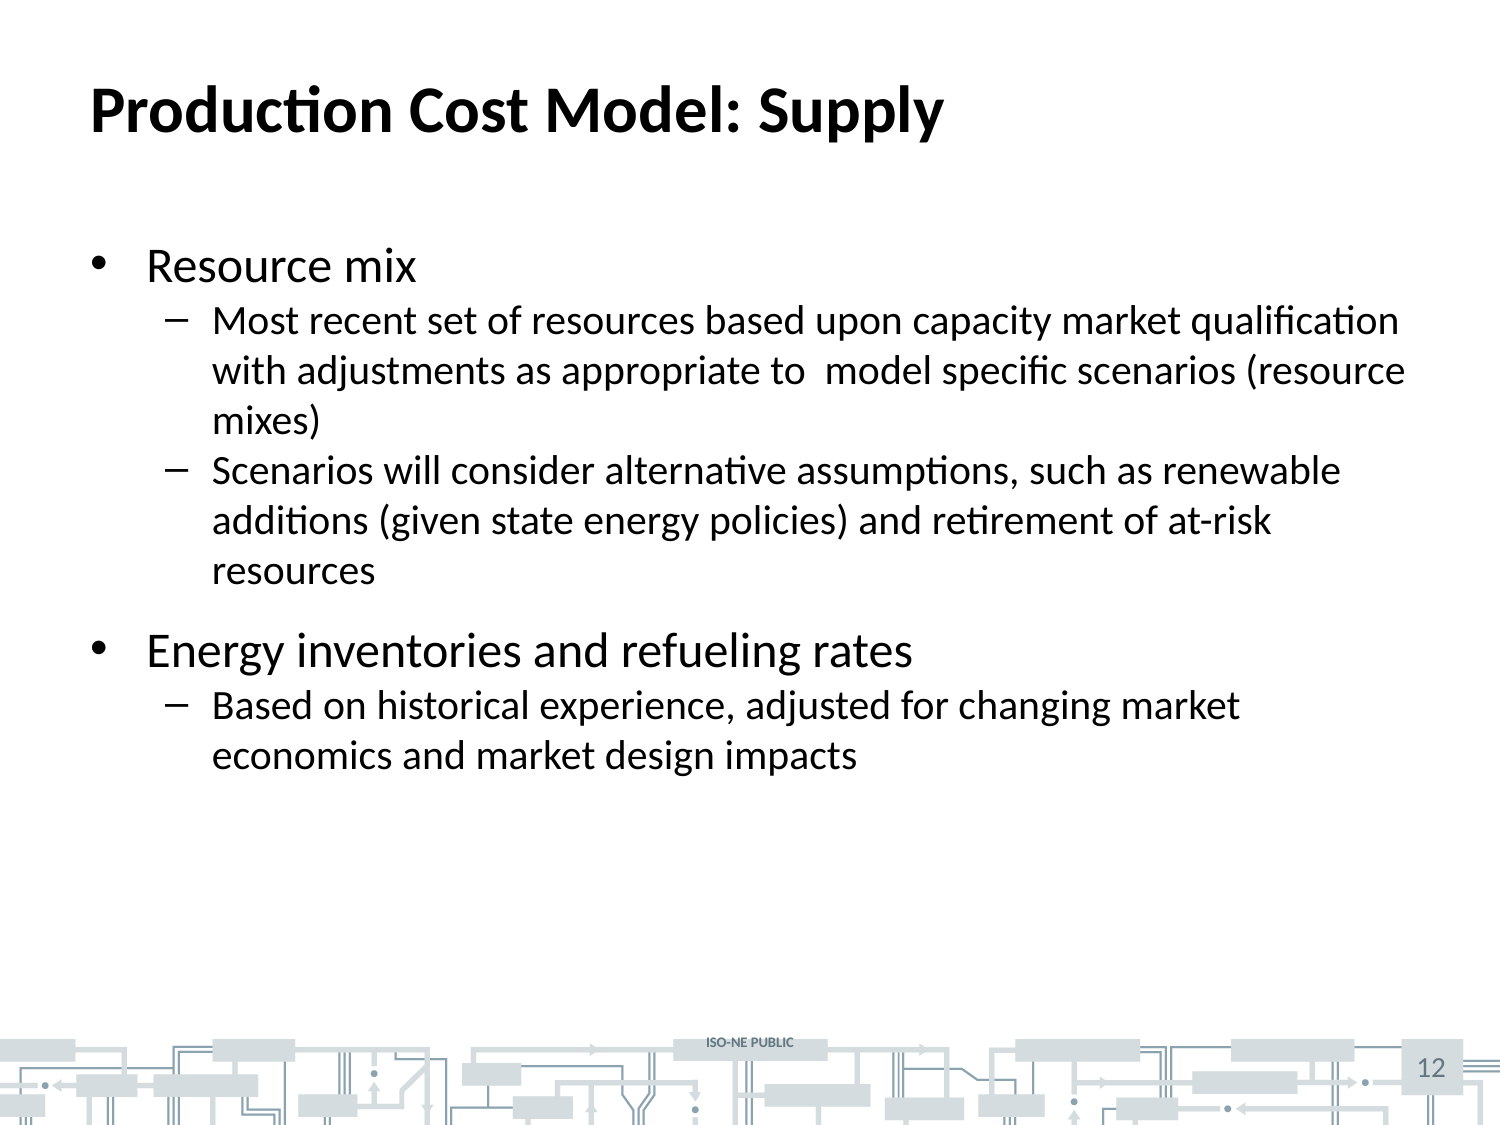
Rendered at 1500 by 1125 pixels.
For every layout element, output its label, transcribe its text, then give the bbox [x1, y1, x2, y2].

title Production Cost Model: Supply [75, 12, 1425, 200]
picture [0, 1031, 1500, 1125]
slide_number 12 [1400, 1044, 1463, 1088]
list Resource mix Most recent set of resources based upon capacity market qualification with adjustments as appropriate to model specific scenarios (resource mixes) Scenarios will consider alternative assumptions, such as renewable additions (given state energy policies) and retirement of at-risk resources Energy inventories and refueling rates Based on historical experience, adjusted for changing market economics and market design impacts [75, 224, 1425, 1015]
